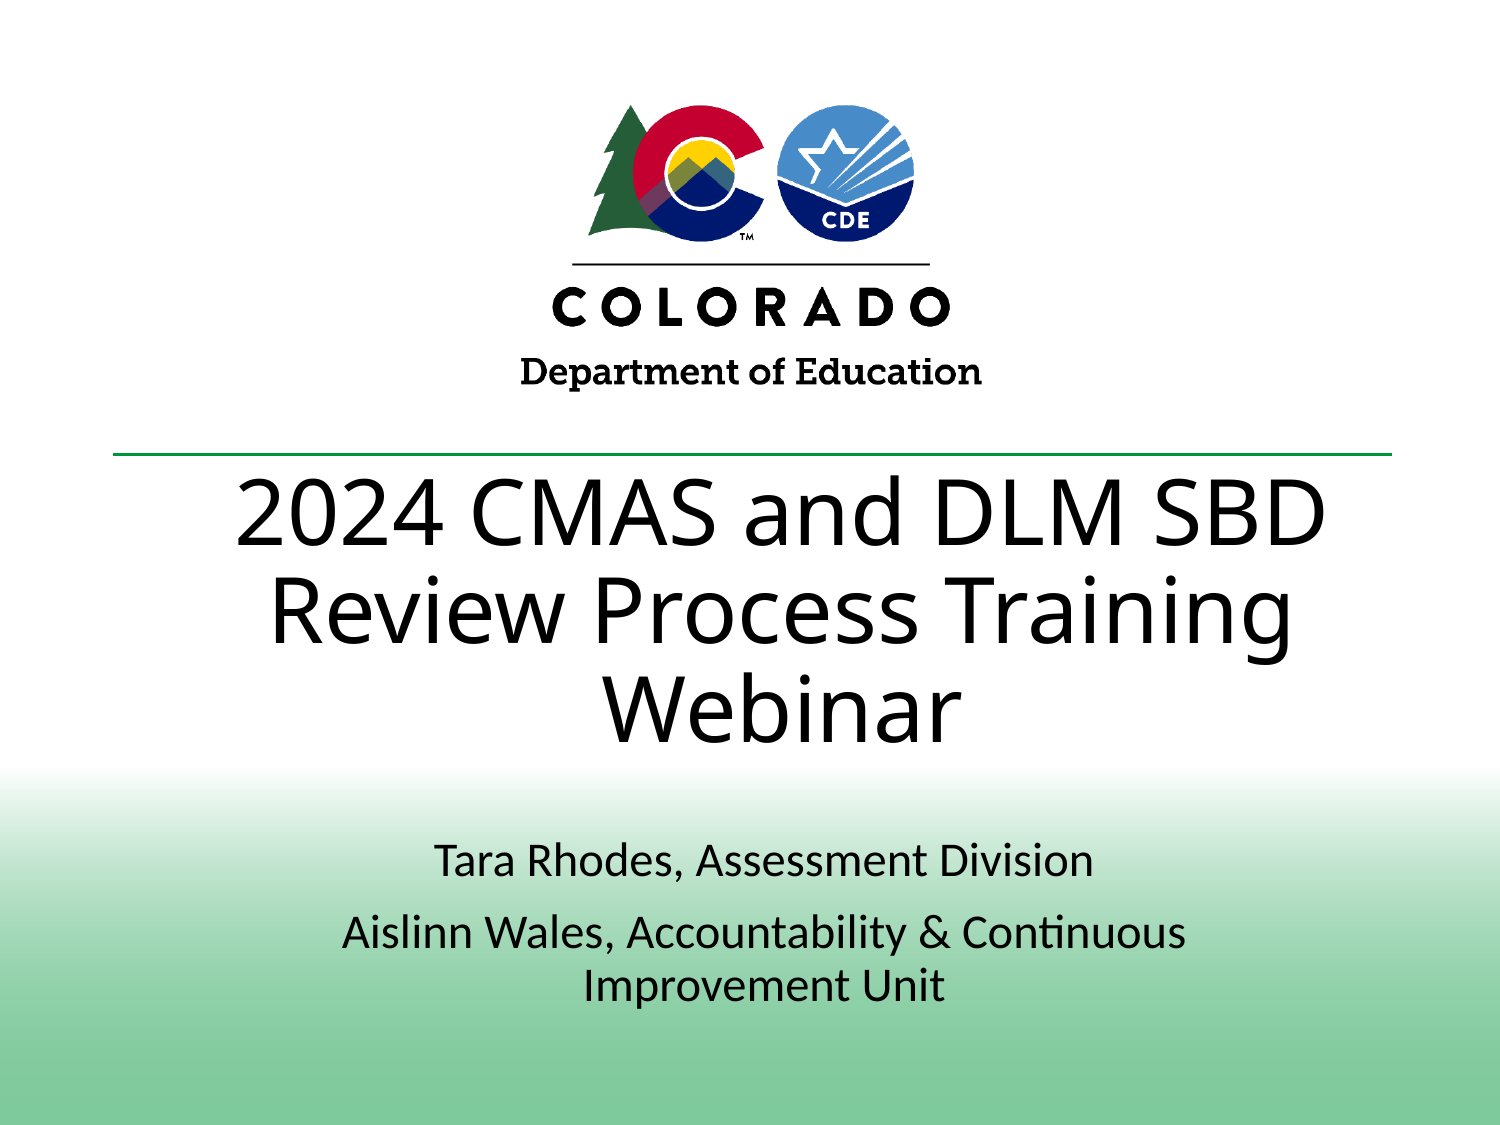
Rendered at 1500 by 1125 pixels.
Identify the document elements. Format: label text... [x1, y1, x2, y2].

picture [519, 103, 983, 393]
subtitle Tara Rhodes, Assessment Division Aislinn Wales, Accountability & Continuous Improvement Unit [201, 748, 1327, 1021]
title 2024 CMAS and DLM SBD Review Process Training Webinar [144, 908, 1420, 1078]
